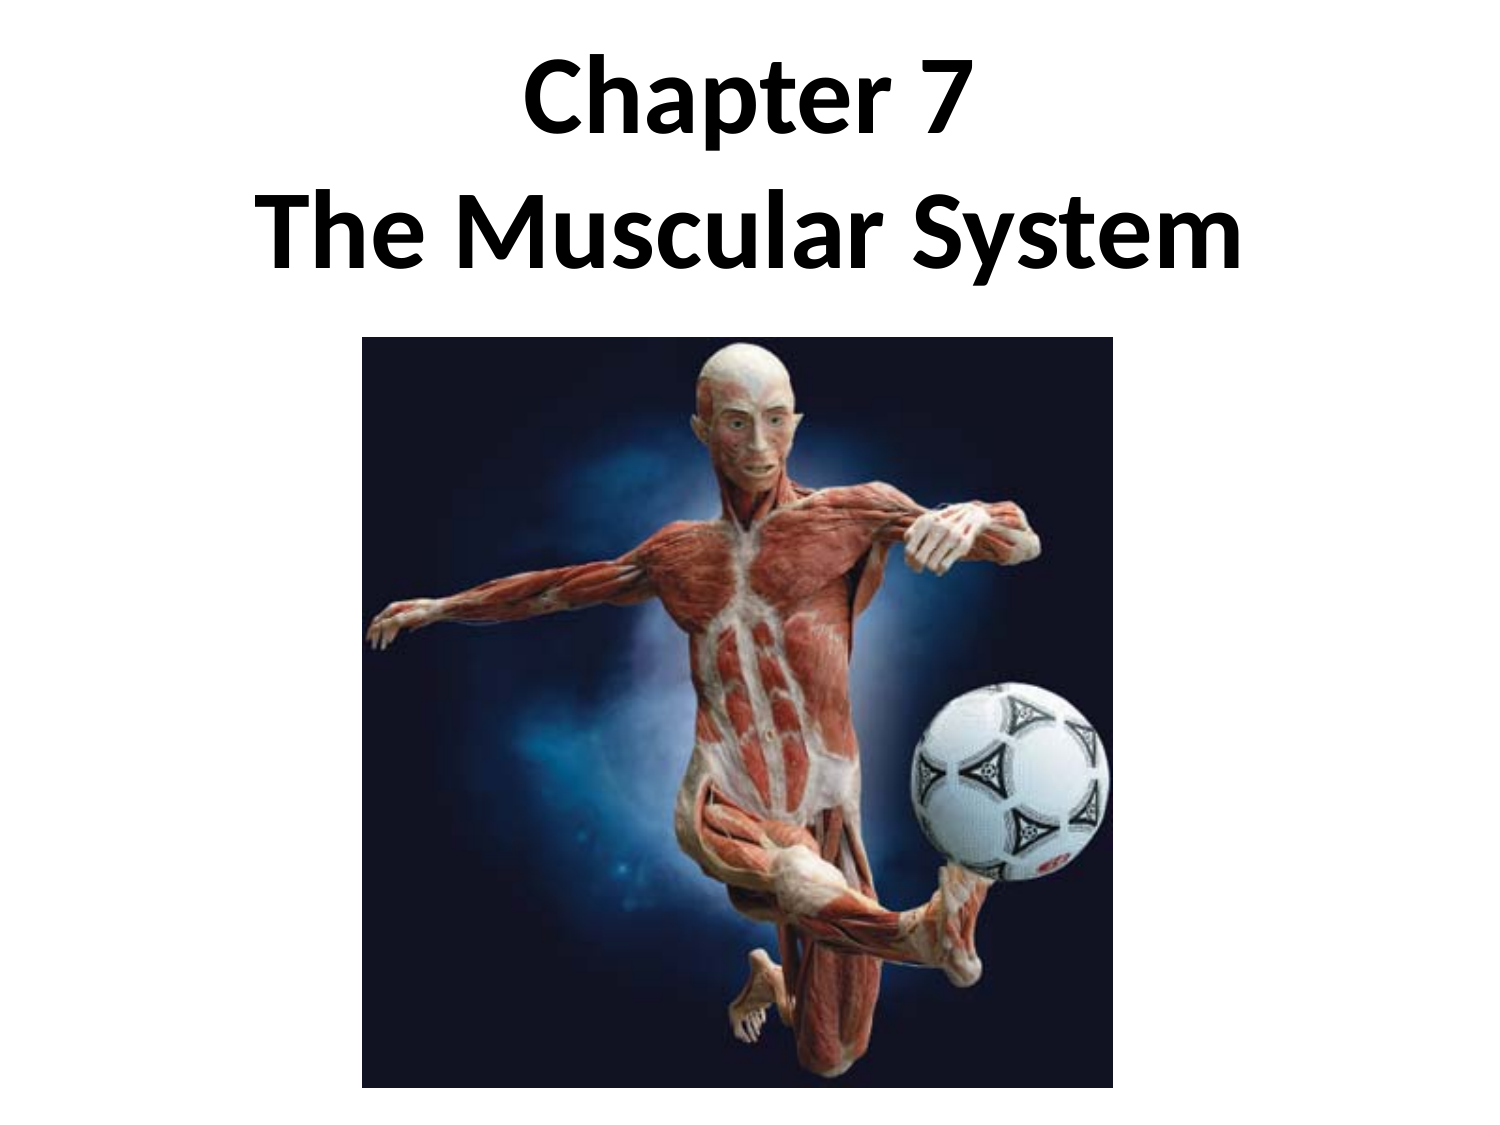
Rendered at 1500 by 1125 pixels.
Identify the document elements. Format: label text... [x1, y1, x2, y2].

title Chapter 7 The Muscular System [112, 0, 1388, 313]
picture [362, 337, 1113, 1088]
